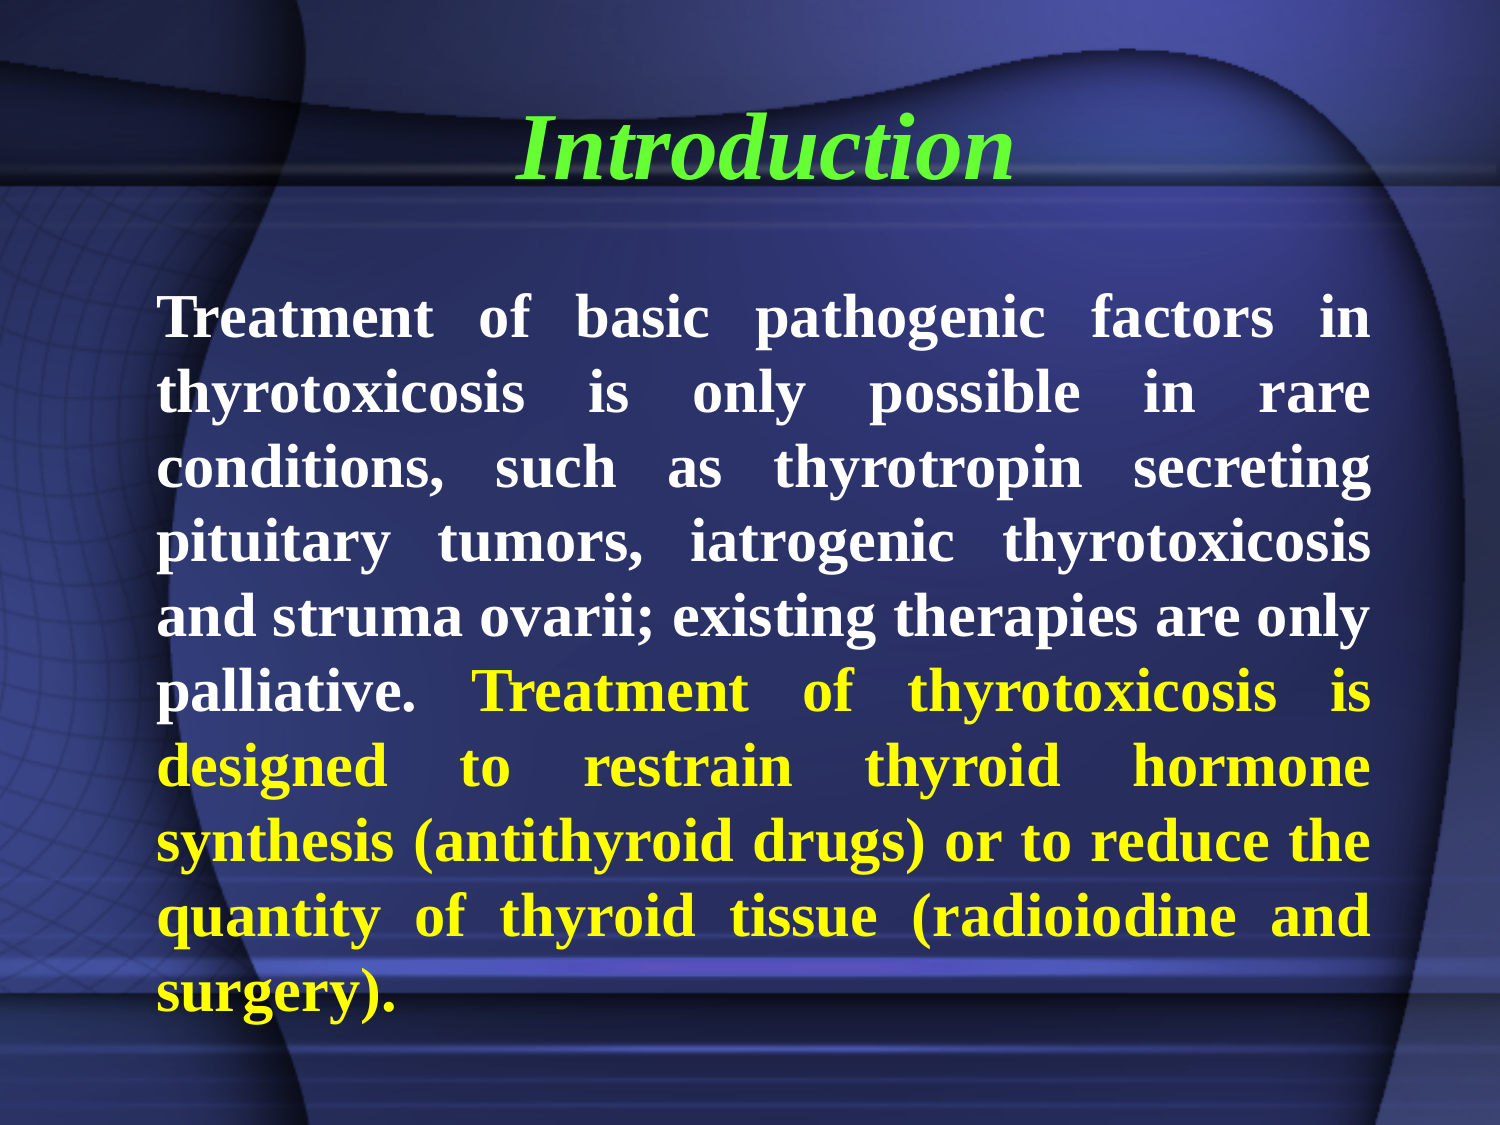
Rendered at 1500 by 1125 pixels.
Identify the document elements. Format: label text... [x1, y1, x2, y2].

title Introduction [135, 66, 1399, 217]
list Treatment of basic pathogenic factors in thyrotoxicosis is only possible in rare conditions, such as thyrotropin secreting pituitary tumors, iatrogenic thyrotoxicosis and struma ovarii; existing therapies are only palliative. Treatment of thyrotoxicosis is designed to restrain thyroid hormone synthesis (antithyroid drugs) or to reduce the quantity of thyroid tissue (radioiodine and surgery). [40, 266, 1389, 1059]
picture [0, 0, 1500, 1125]
